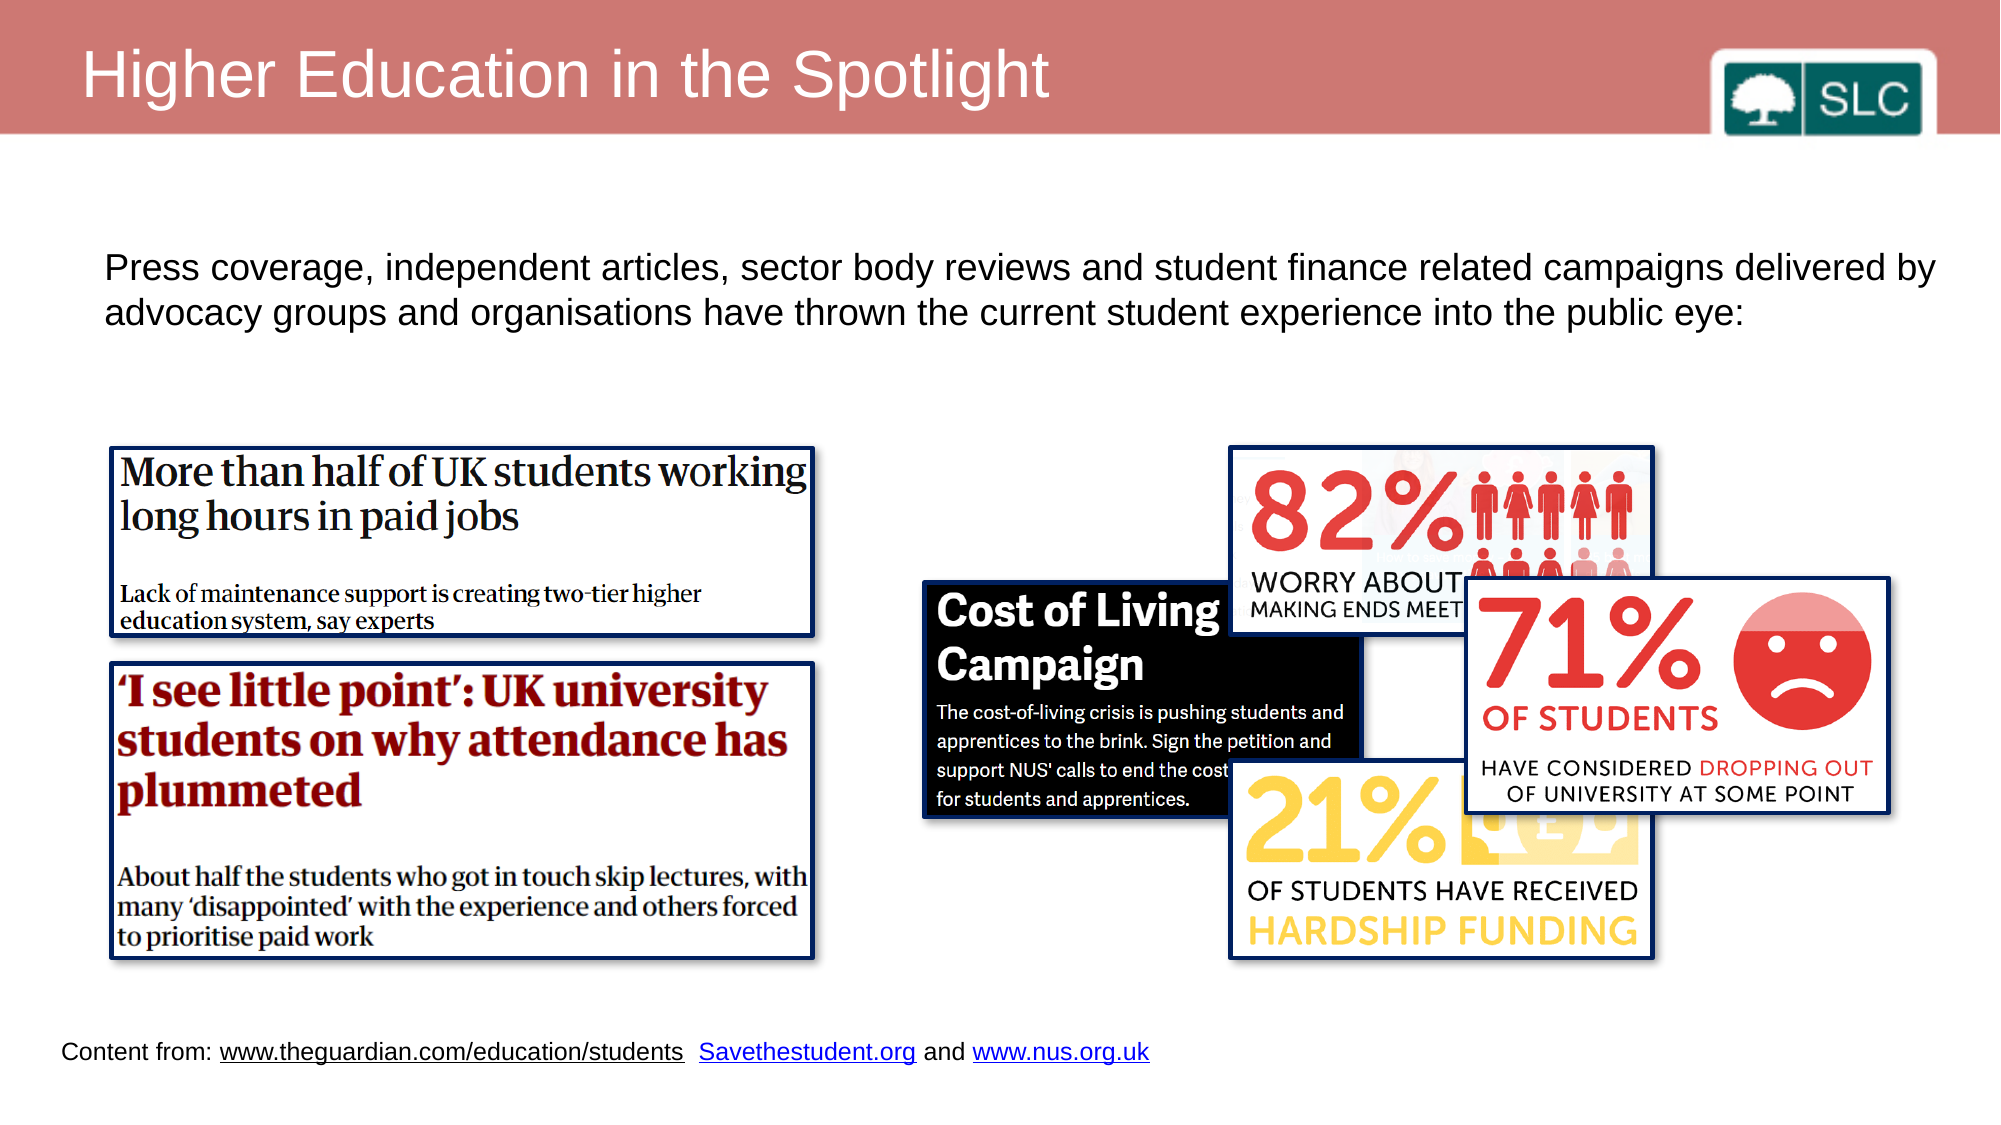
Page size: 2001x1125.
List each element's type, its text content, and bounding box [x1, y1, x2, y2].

title Higher Education in the Spotlight [65, 23, 1076, 227]
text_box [113, 449, 1887, 956]
text_box Content from: www.theguardian.com/education/students Savethestudent.org and www.nus.org.uk [46, 1028, 1629, 1074]
text_box Press coverage, independent articles, sector body reviews and student finance related campaigns delivered by advocacy groups and organisations have thrown the current student experience into the public eye: [89, 235, 1953, 386]
picture [0, 0, 2000, 1125]
